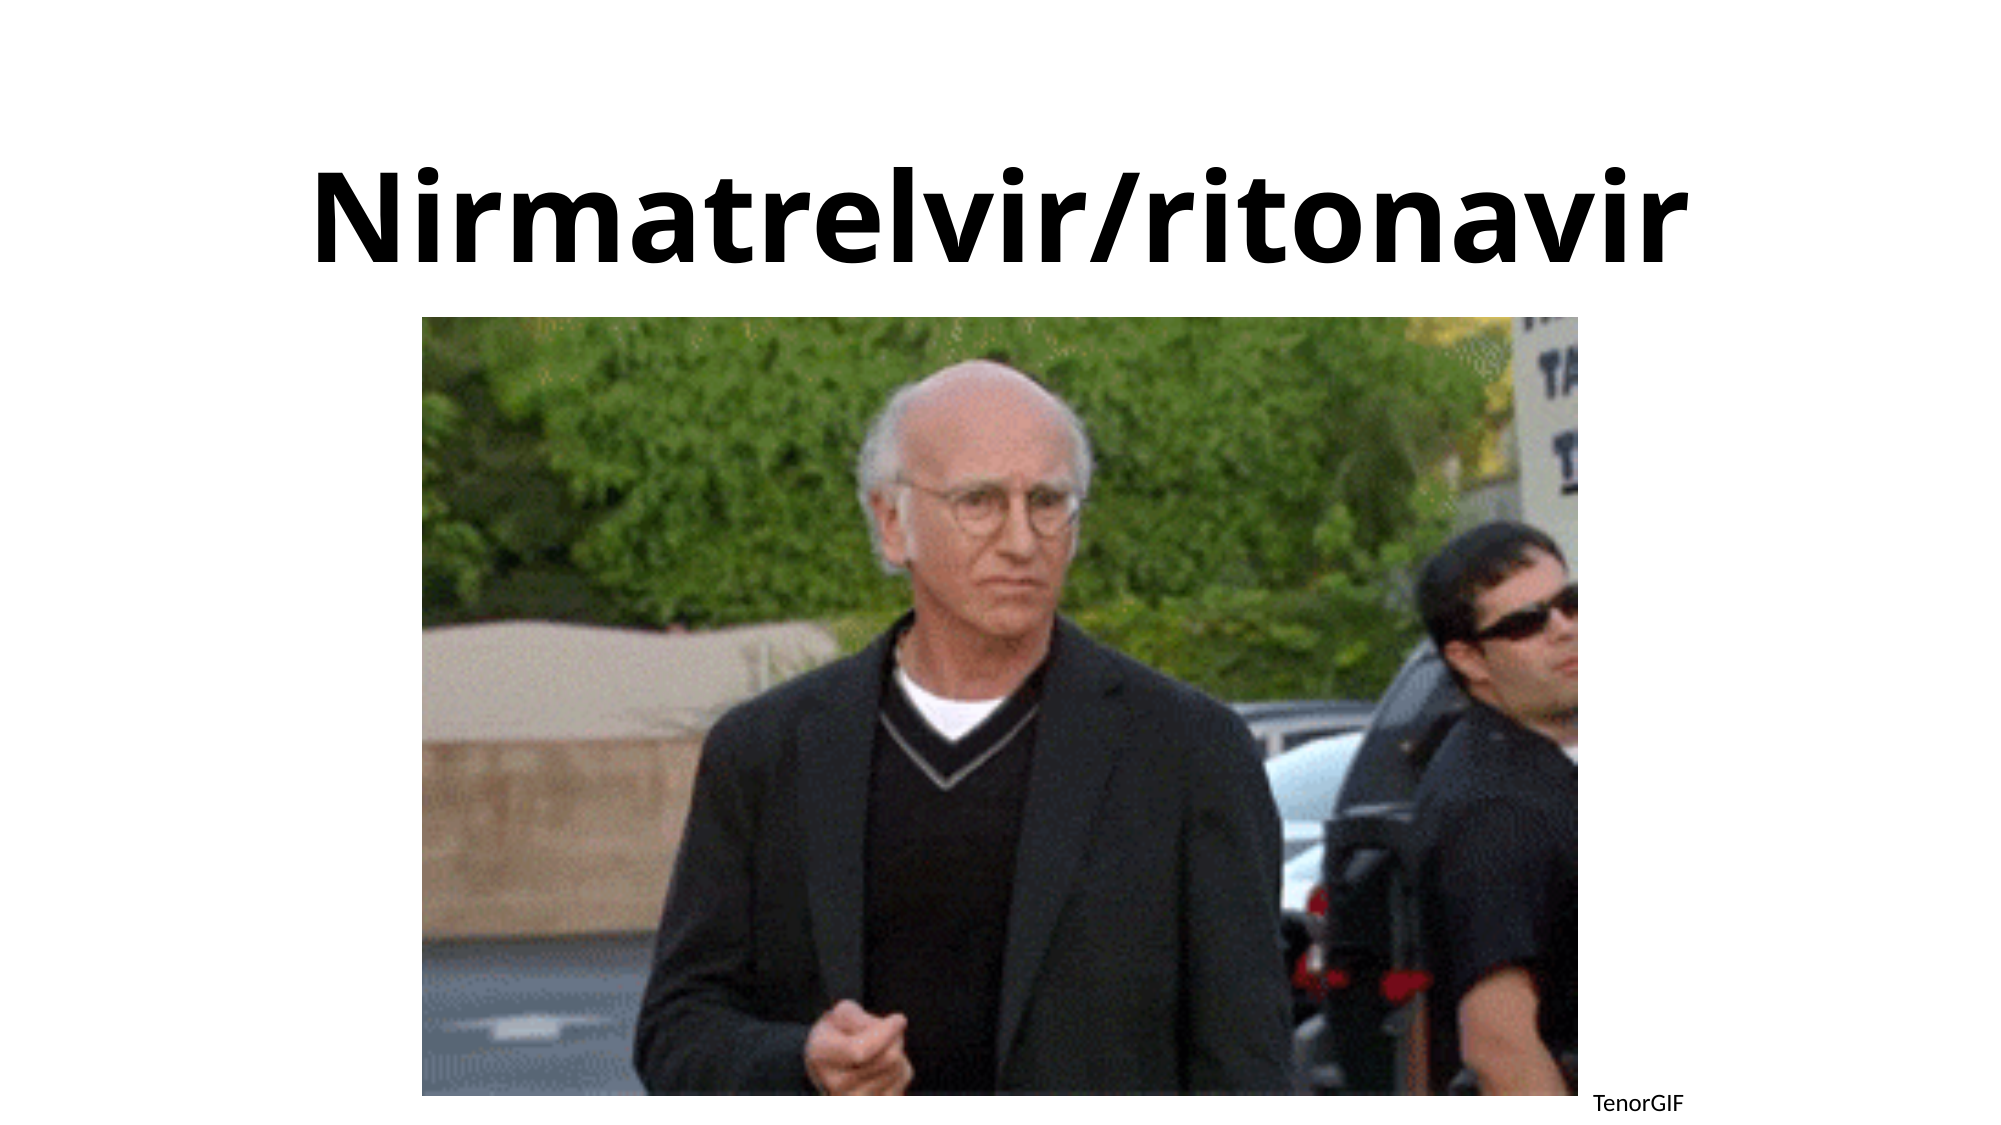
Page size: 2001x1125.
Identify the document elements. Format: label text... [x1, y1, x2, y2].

text_box TenorGIF [1578, 1079, 1700, 1125]
picture [422, 317, 1578, 1097]
title Nirmatrelvir/ritonavir [137, 50, 1863, 297]
